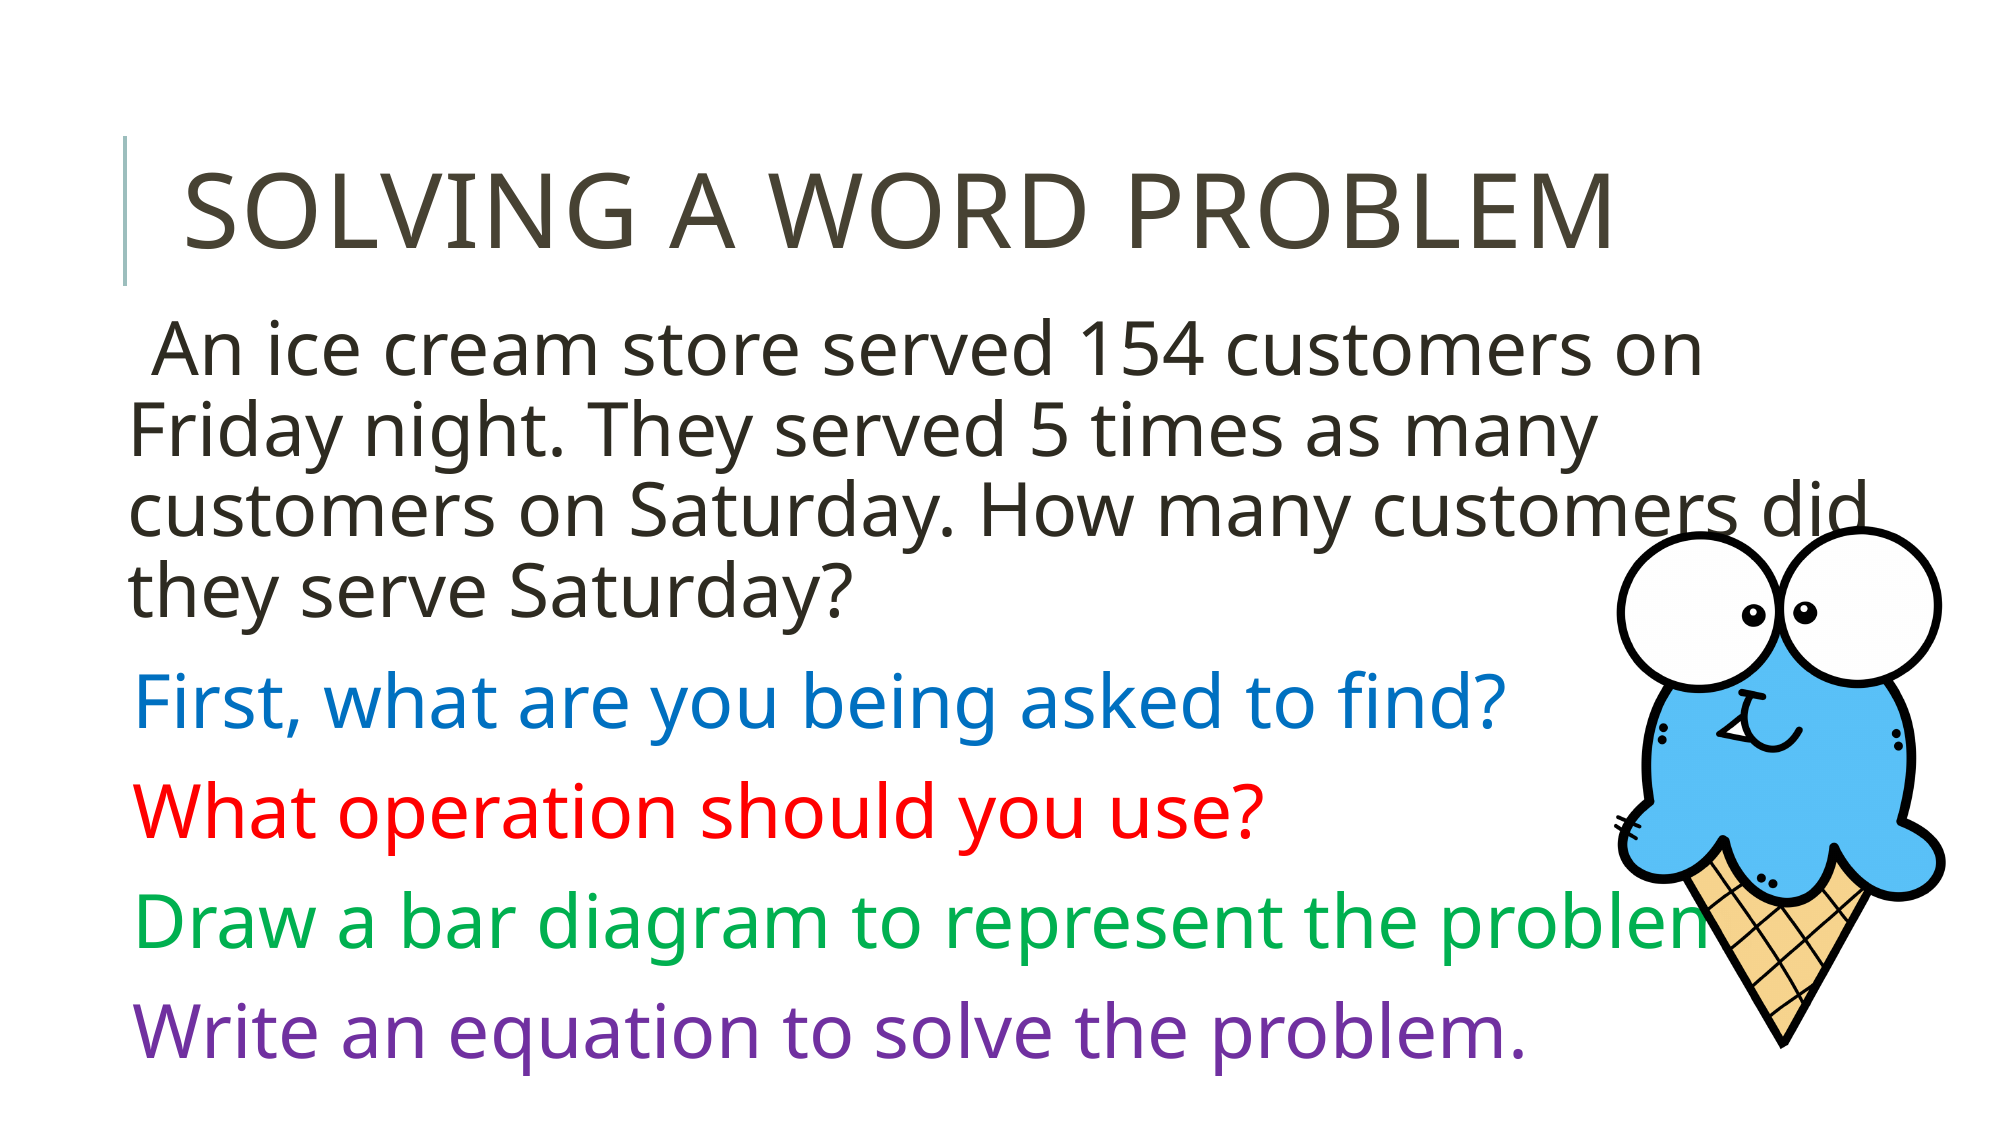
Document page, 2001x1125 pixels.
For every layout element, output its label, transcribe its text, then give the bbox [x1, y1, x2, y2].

picture [1603, 505, 1960, 1061]
title Solving a word problem [168, 96, 1763, 302]
list An ice cream store served 154 customers on Friday night. They served 5 times as many customers on Saturday. How many customers did they serve Saturday? First, what are you being asked to find? What operation should you use? Draw a bar diagram to represent the problem. Write an equation to solve the problem. [105, 302, 1895, 1102]
